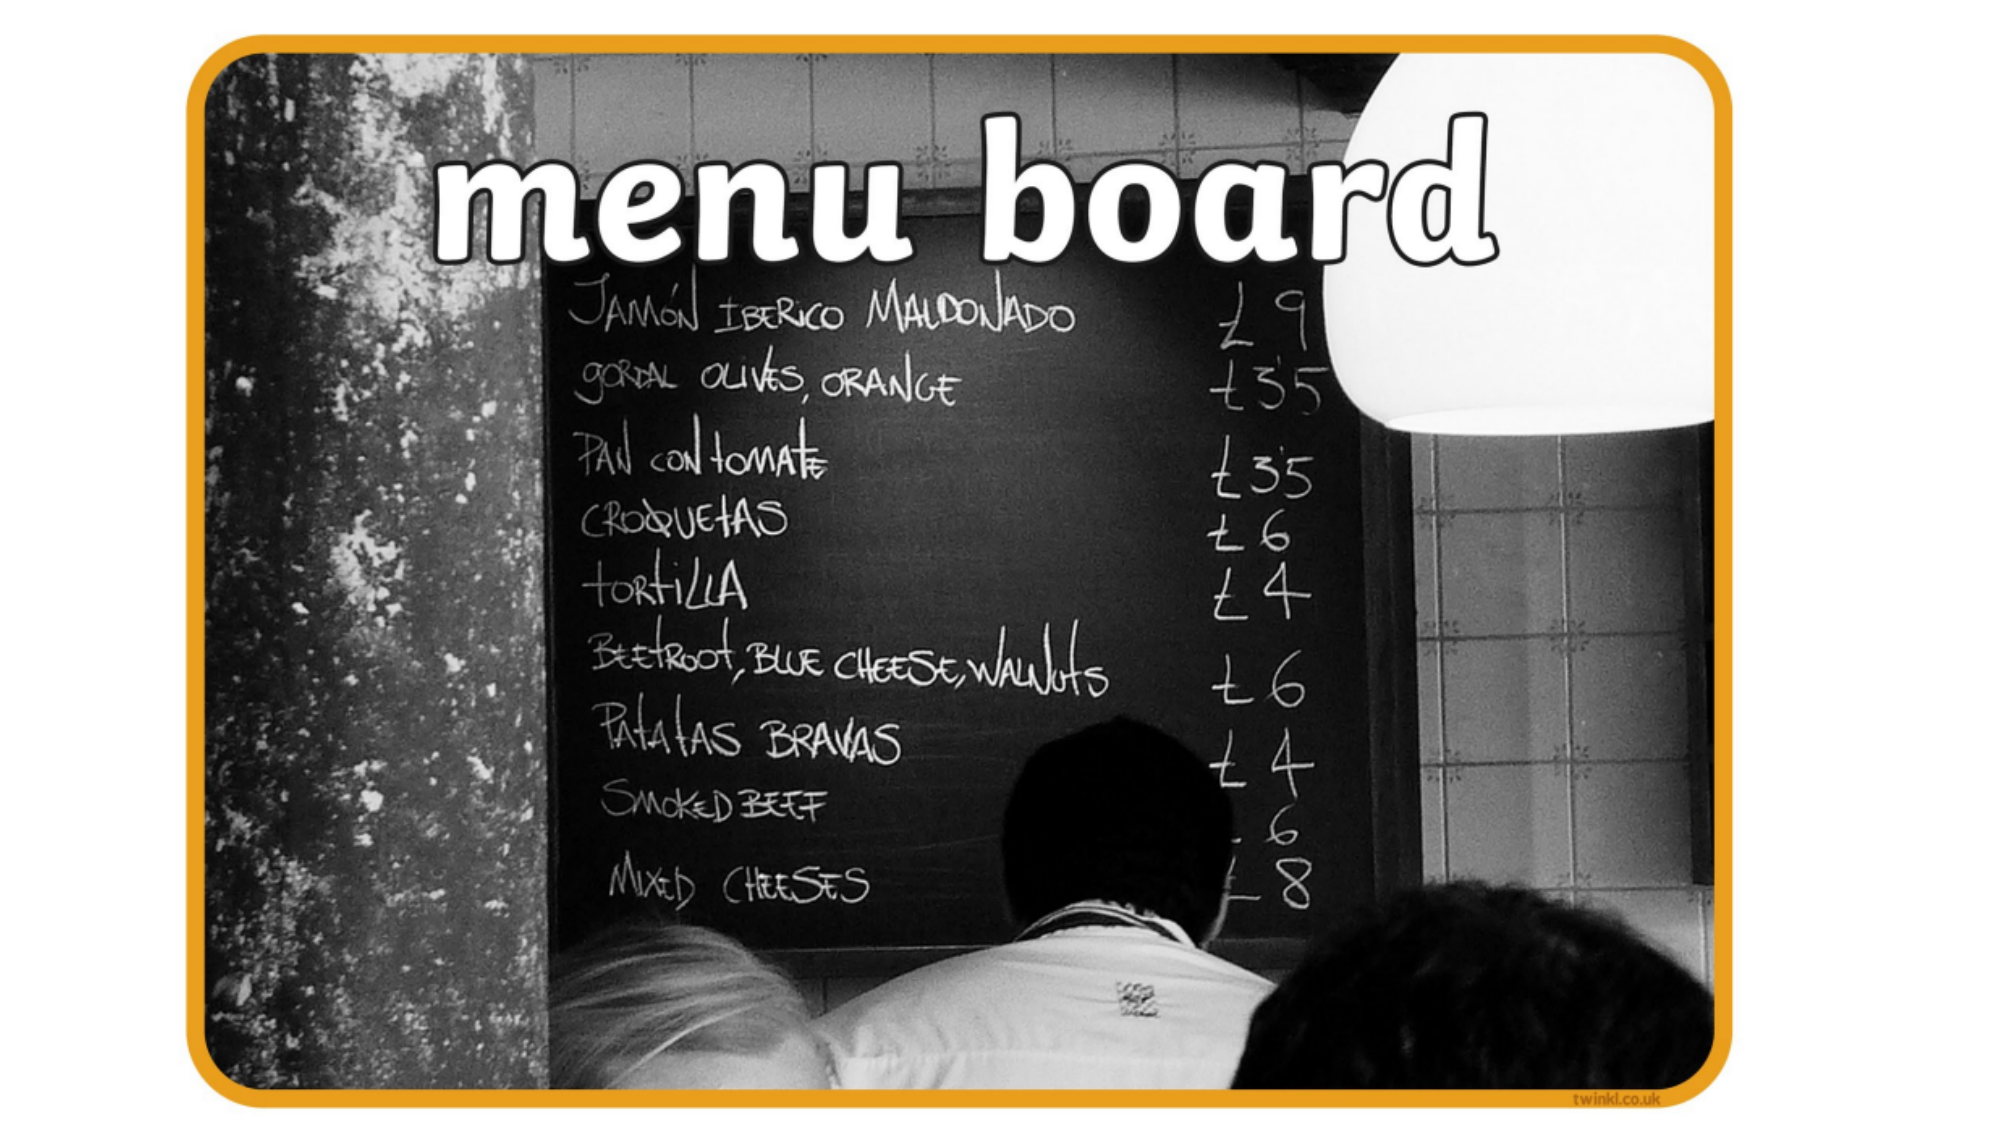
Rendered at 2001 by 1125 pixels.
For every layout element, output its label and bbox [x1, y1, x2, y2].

list [168, 0, 1752, 1125]
